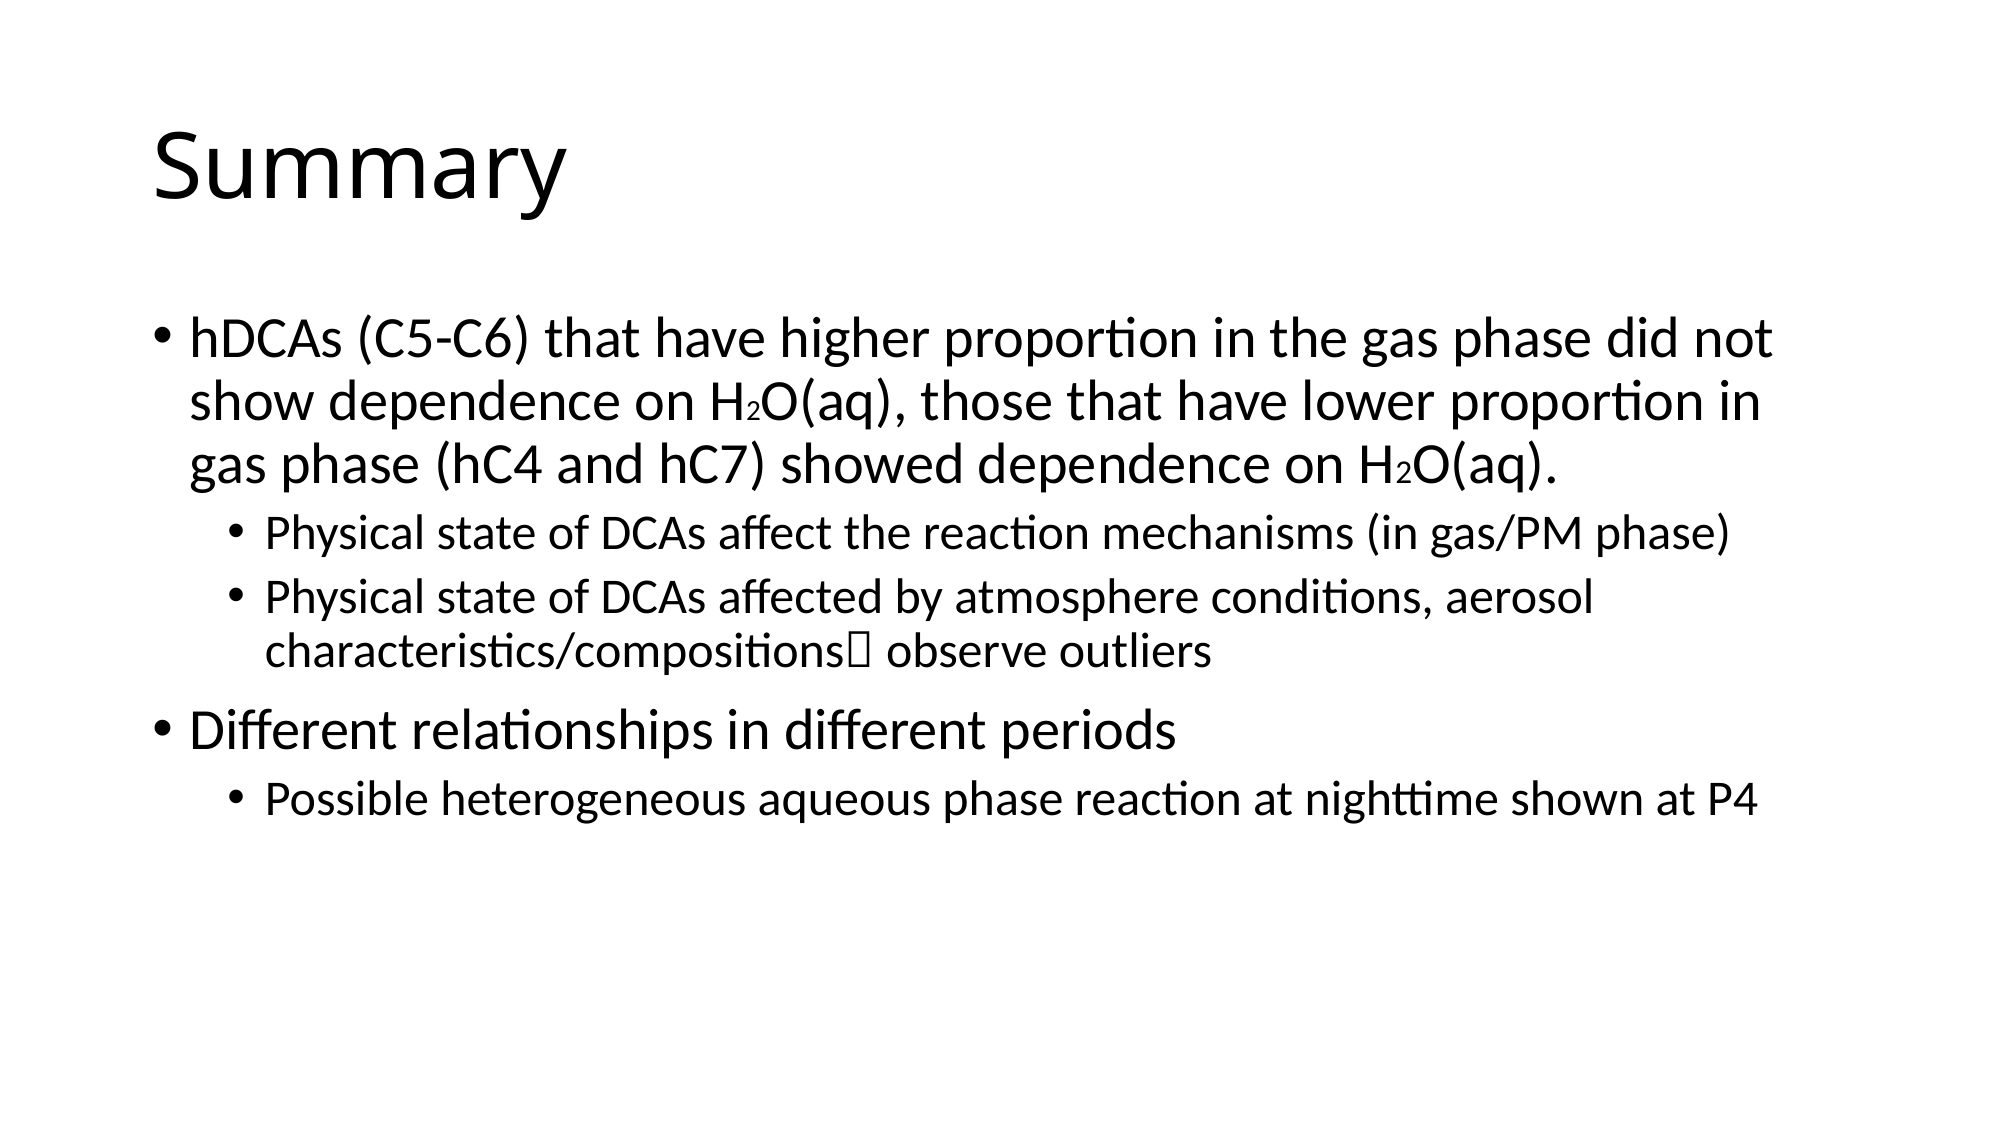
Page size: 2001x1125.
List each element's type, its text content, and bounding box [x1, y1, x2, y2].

title Summary [137, 59, 1863, 278]
list hDCAs (C5-C6) that have higher proportion in the gas phase did not show dependence on H2O(aq), those that have lower proportion in gas phase (hC4 and hC7) showed dependence on H2O(aq). Physical state of DCAs affect the reaction mechanisms (in gas/PM phase) Physical state of DCAs affected by atmosphere conditions, aerosol characteristics/compositions observe outliers Different relationships in different periods Possible heterogeneous aqueous phase reaction at nighttime shown at P4 [137, 299, 1863, 1014]
